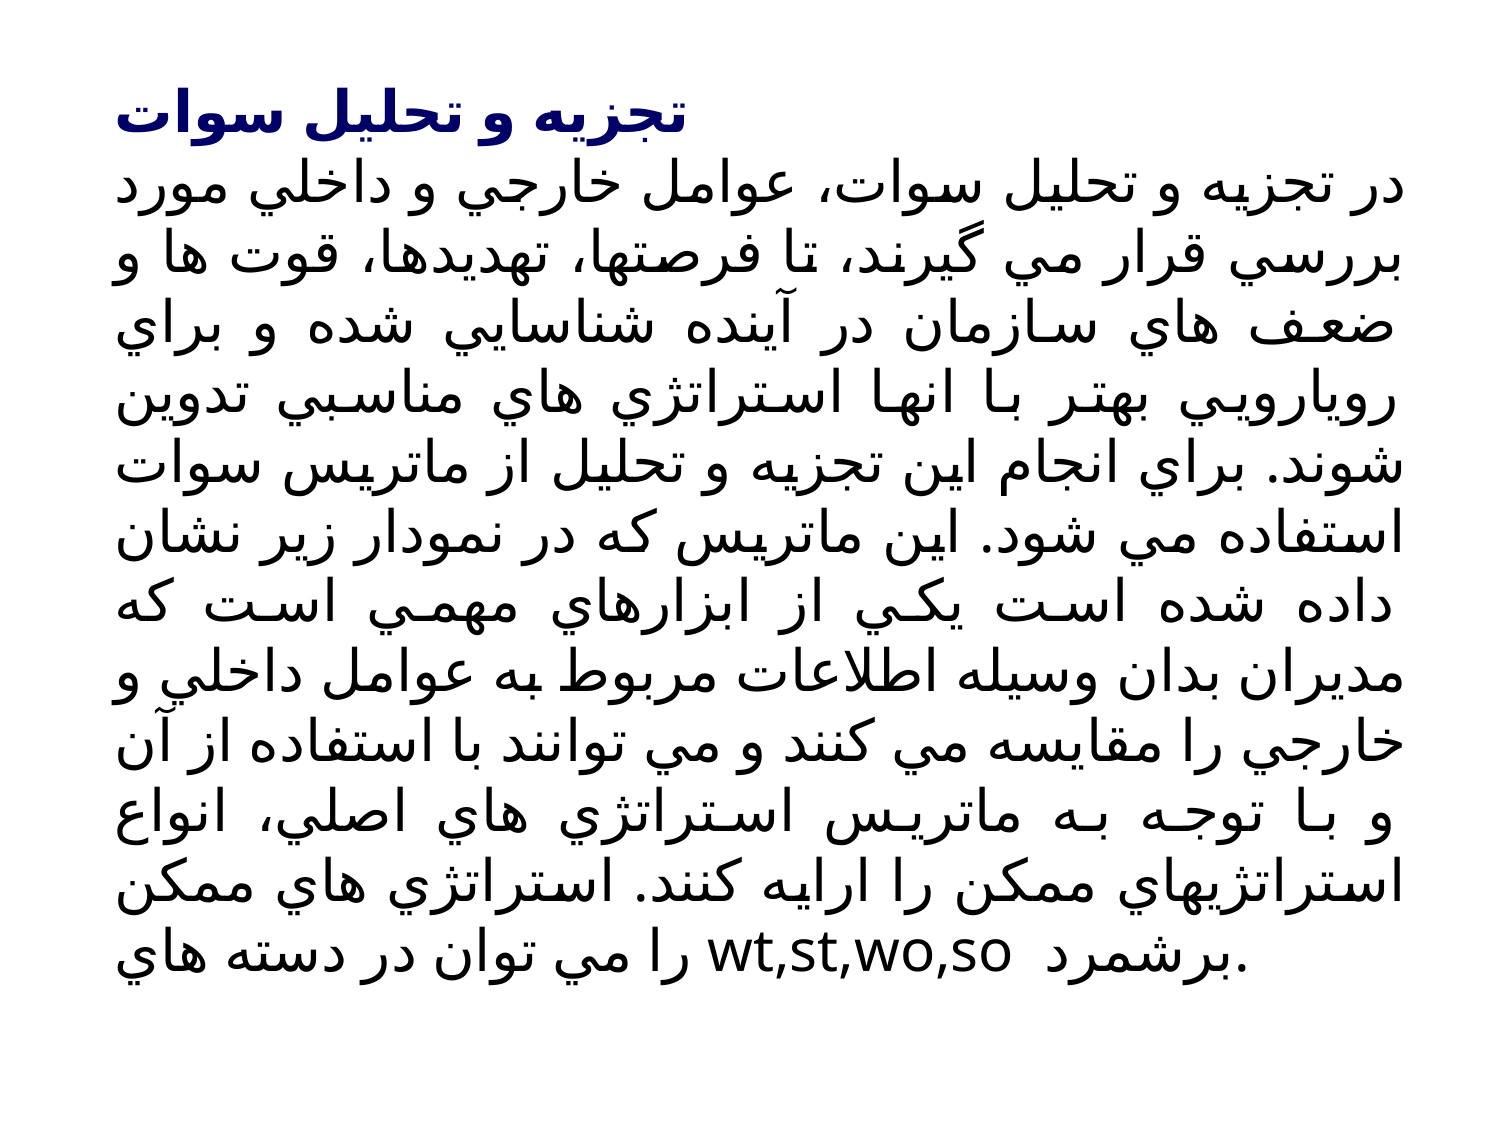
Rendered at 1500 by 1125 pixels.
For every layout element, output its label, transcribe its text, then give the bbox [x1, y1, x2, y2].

text_box تجزيه و تحليل سوات در تجزيه و تحليل سوات، عوامل خارجي و داخلي مورد بررسي قرار مي گيرند، تا فرصتها، تهديدها، قوت ها و ضعف هاي سازمان در آينده شناسايي شده و براي رويارويي بهتر با انها استراتژي هاي مناسبي تدوین شوند. براي انجام اين تجزيه و تحليل از ماتريس سوات استفاده مي شود. اين ماتريس كه در نمودار زير نشان داده شده است يكي از ابزارهاي مهمي است كه مديران بدان وسيله اطلاعات مربوط به عوامل داخلي و خارجي را مقايسه مي كنند و مي توانند با استفاده از آن و با توجه به ماتريس استراتژي هاي اصلي، انواع استراتژيهاي ممكن را ارايه كنند. استراتژي هاي ممكن را مي توان در دسته هاي wt,st,wo,so برشمرد. [100, 66, 1424, 991]
